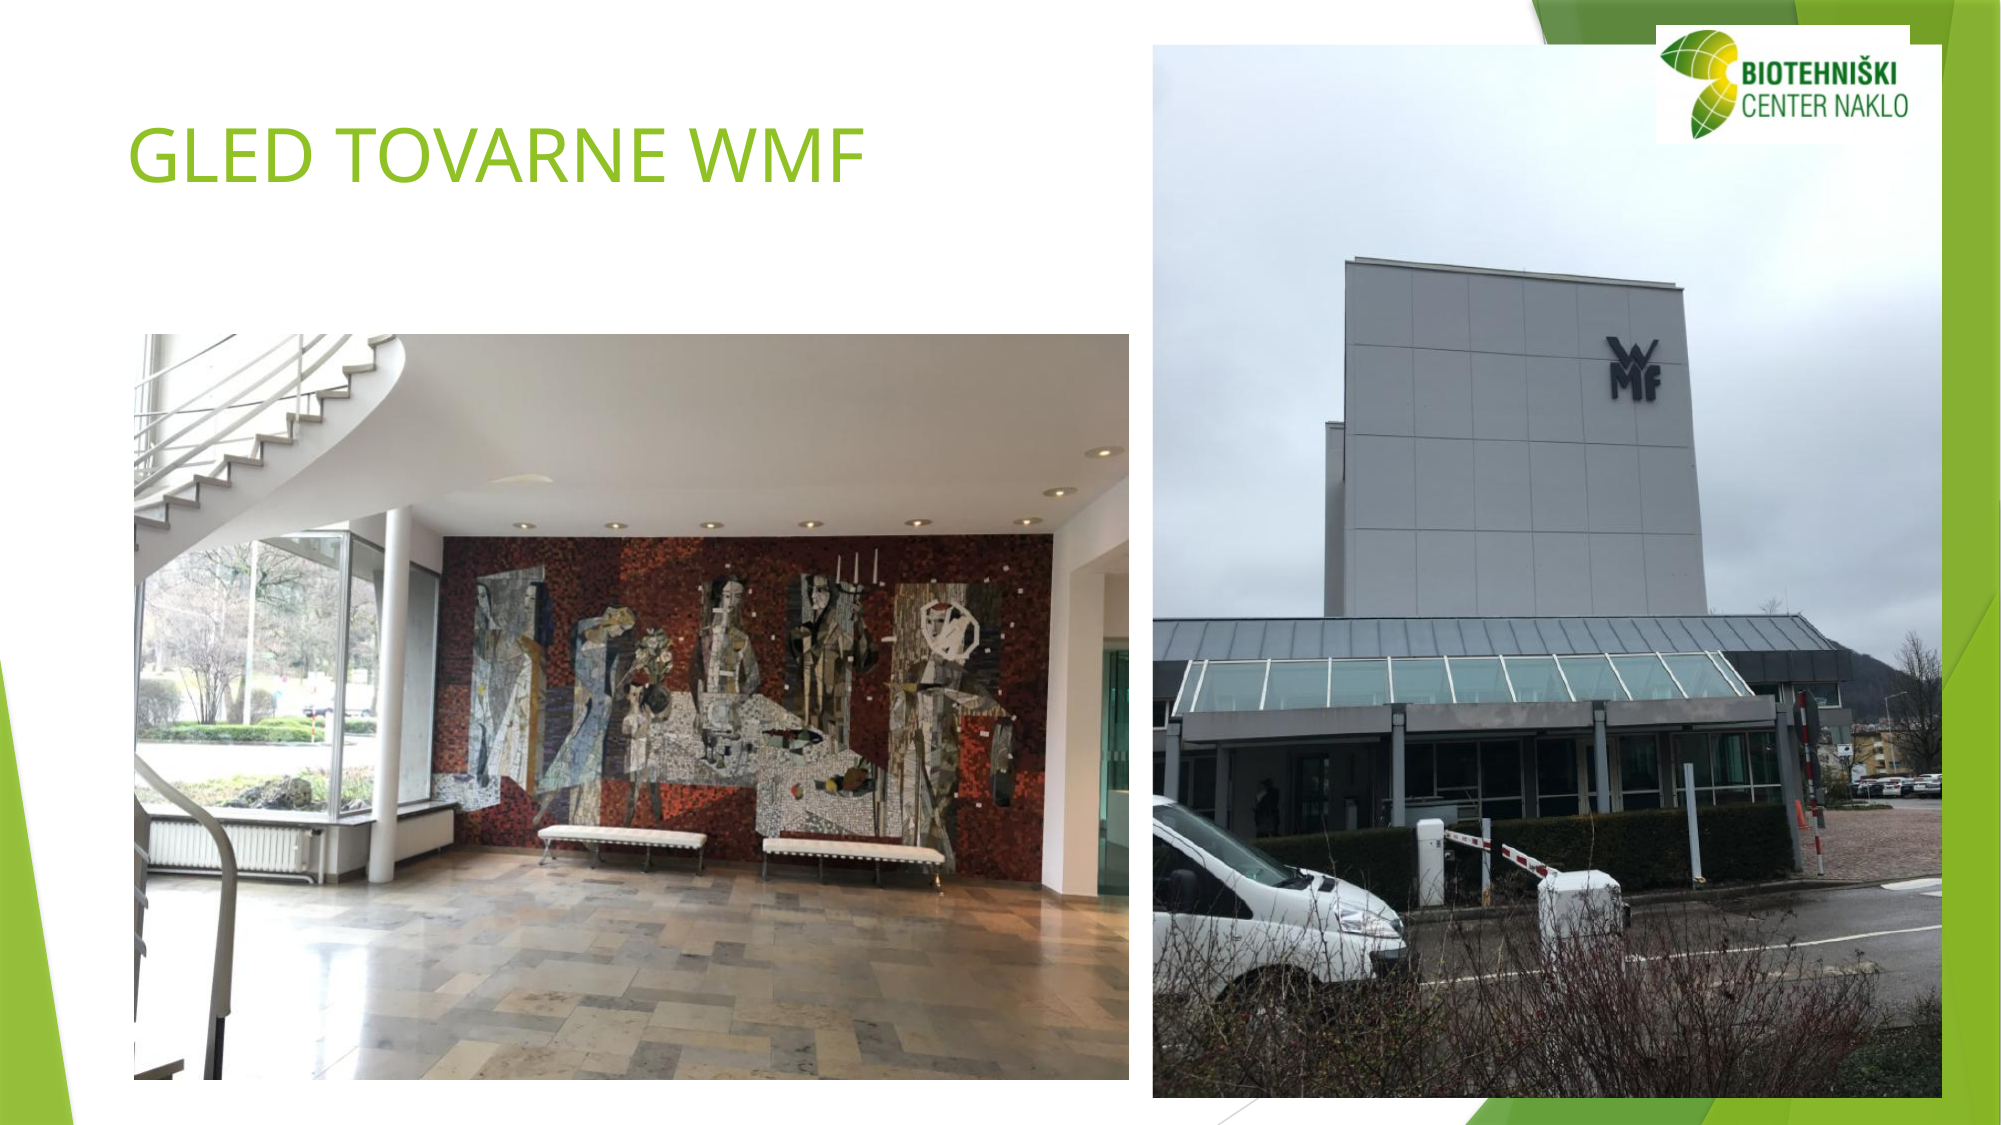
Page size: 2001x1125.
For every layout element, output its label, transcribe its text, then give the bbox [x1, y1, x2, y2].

picture [1019, 25, 2000, 1097]
title GLED TOVARNE WMF [111, 99, 1152, 317]
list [134, 334, 1129, 1081]
